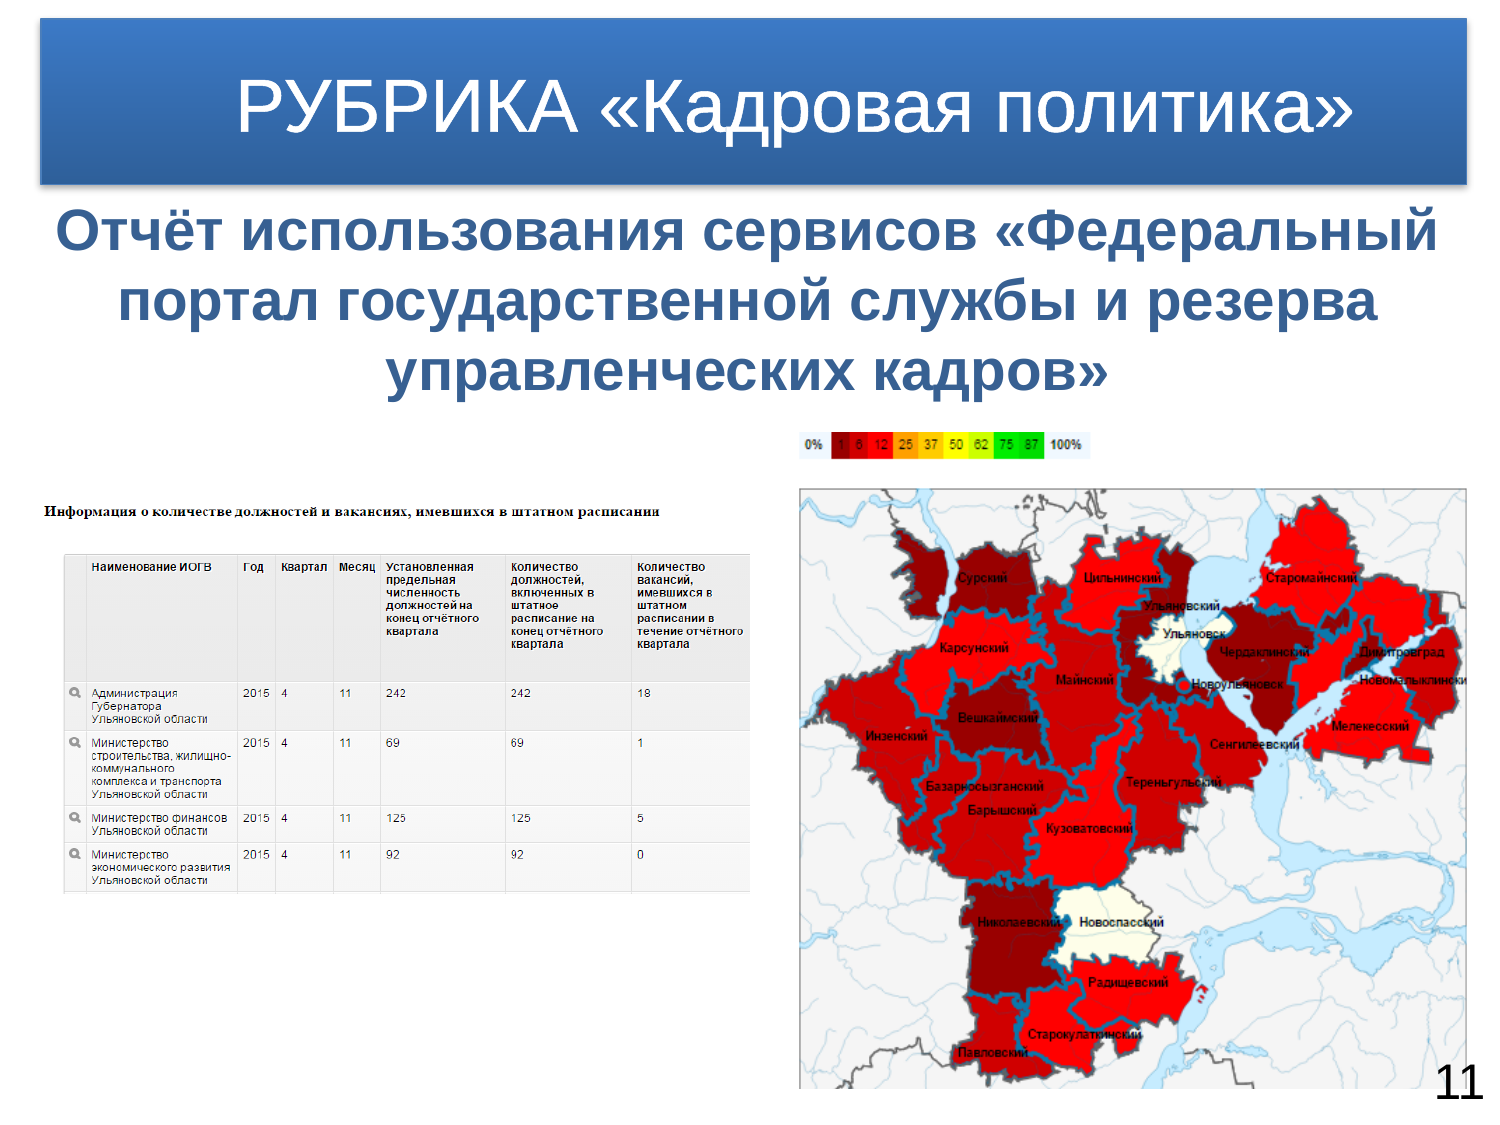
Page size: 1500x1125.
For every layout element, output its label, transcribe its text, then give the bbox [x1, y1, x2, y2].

text_box Отчёт использования сервисов «Федеральный портал государственной службы и резерва управленческих кадров» [29, 184, 1467, 410]
picture [41, 503, 751, 894]
text_box 11 [1418, 1041, 1500, 1117]
text_box РУБРИКА «Кадровая политика» [40, 18, 1467, 185]
picture [796, 432, 1467, 1089]
